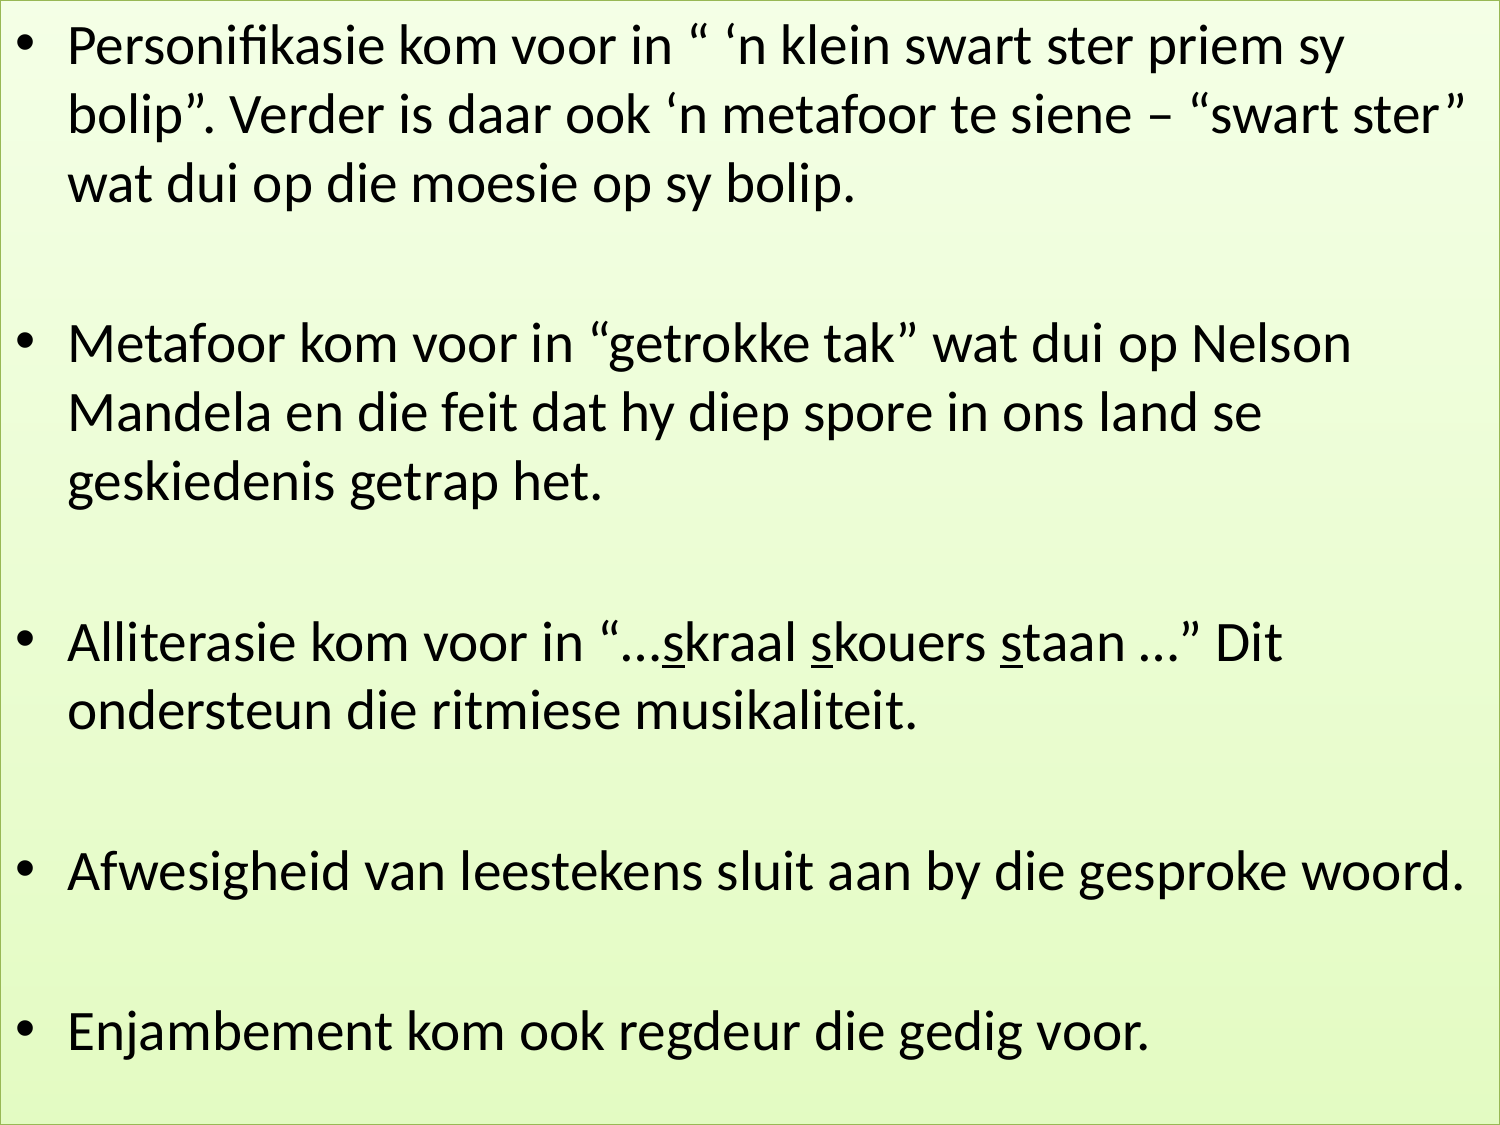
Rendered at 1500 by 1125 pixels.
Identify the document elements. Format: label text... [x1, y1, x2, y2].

list Personifikasie kom voor in “ ‘n klein swart ster priem sy bolip”. Verder is daar ook ‘n metafoor te siene – “swart ster” wat dui op die moesie op sy bolip. Metafoor kom voor in “getrokke tak” wat dui op Nelson Mandela en die feit dat hy diep spore in ons land se geskiedenis getrap het. Alliterasie kom voor in “…skraal skouers staan …” Dit ondersteun die ritmiese musikaliteit. Afwesigheid van leestekens sluit aan by die gesproke woord. Enjambement kom ook regdeur die gedig voor. [0, 0, 1500, 1125]
